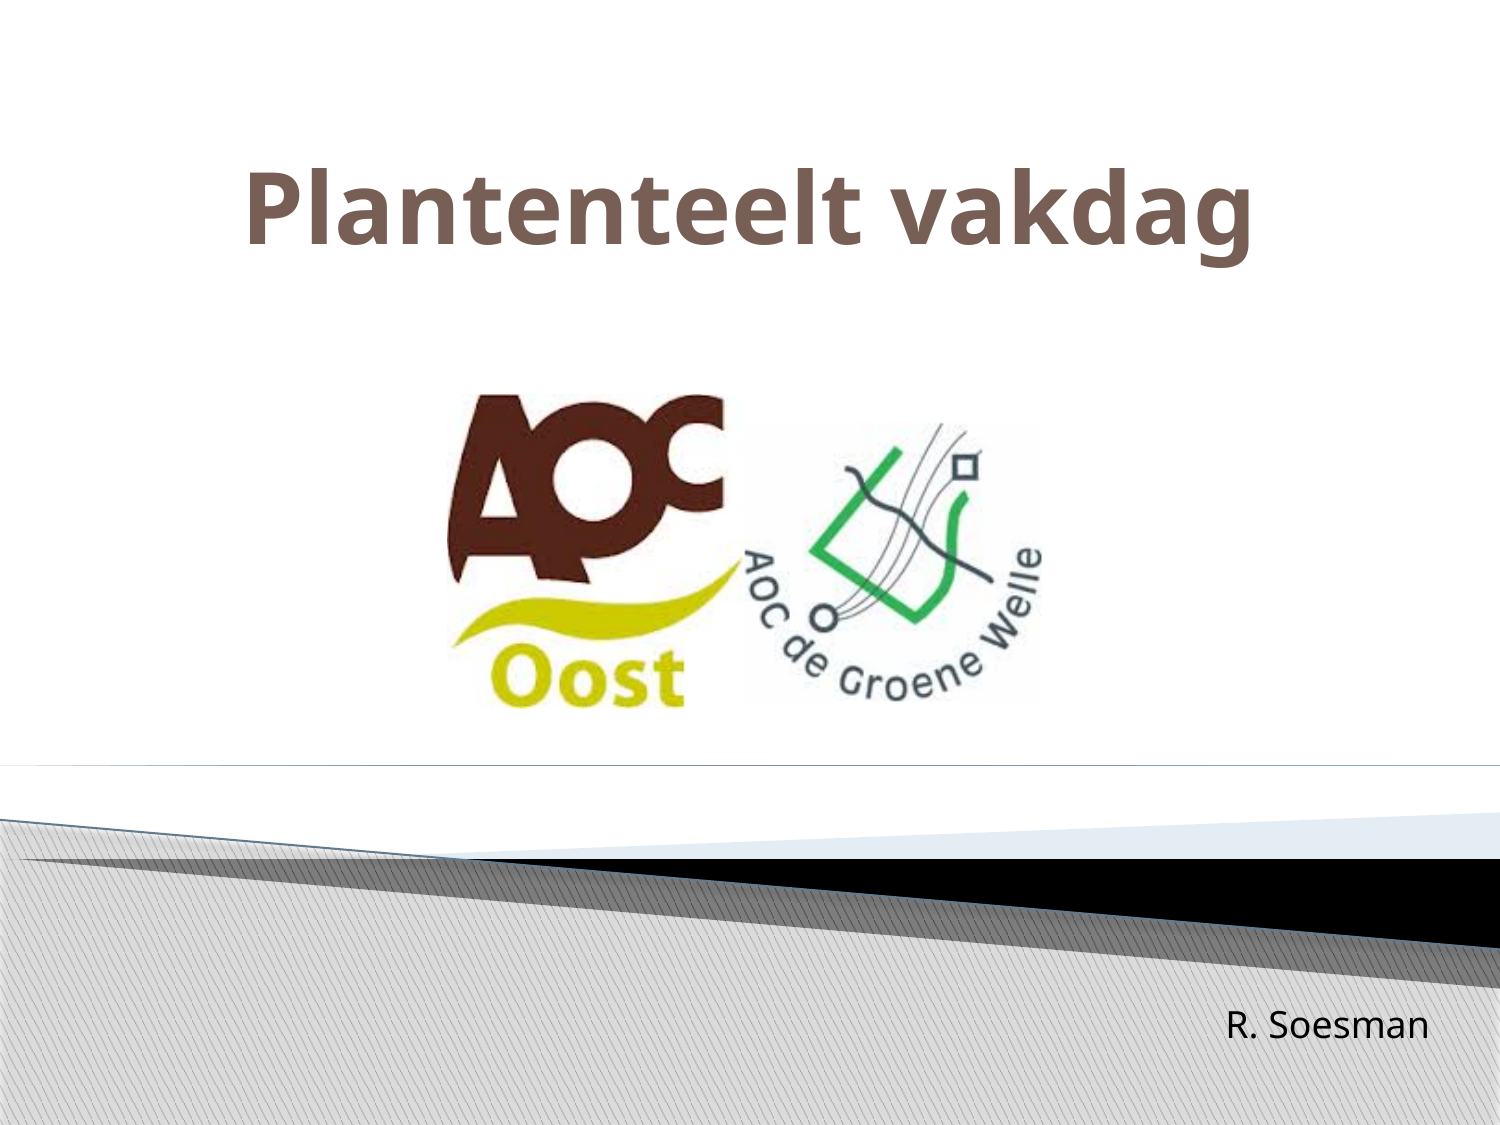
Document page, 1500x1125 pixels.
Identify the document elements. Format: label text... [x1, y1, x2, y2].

title Plantenteelt vakdag [112, 30, 1388, 273]
text_box R. Soesman [1210, 993, 1500, 1054]
picture [5, 859, 1500, 989]
picture [447, 393, 1053, 732]
